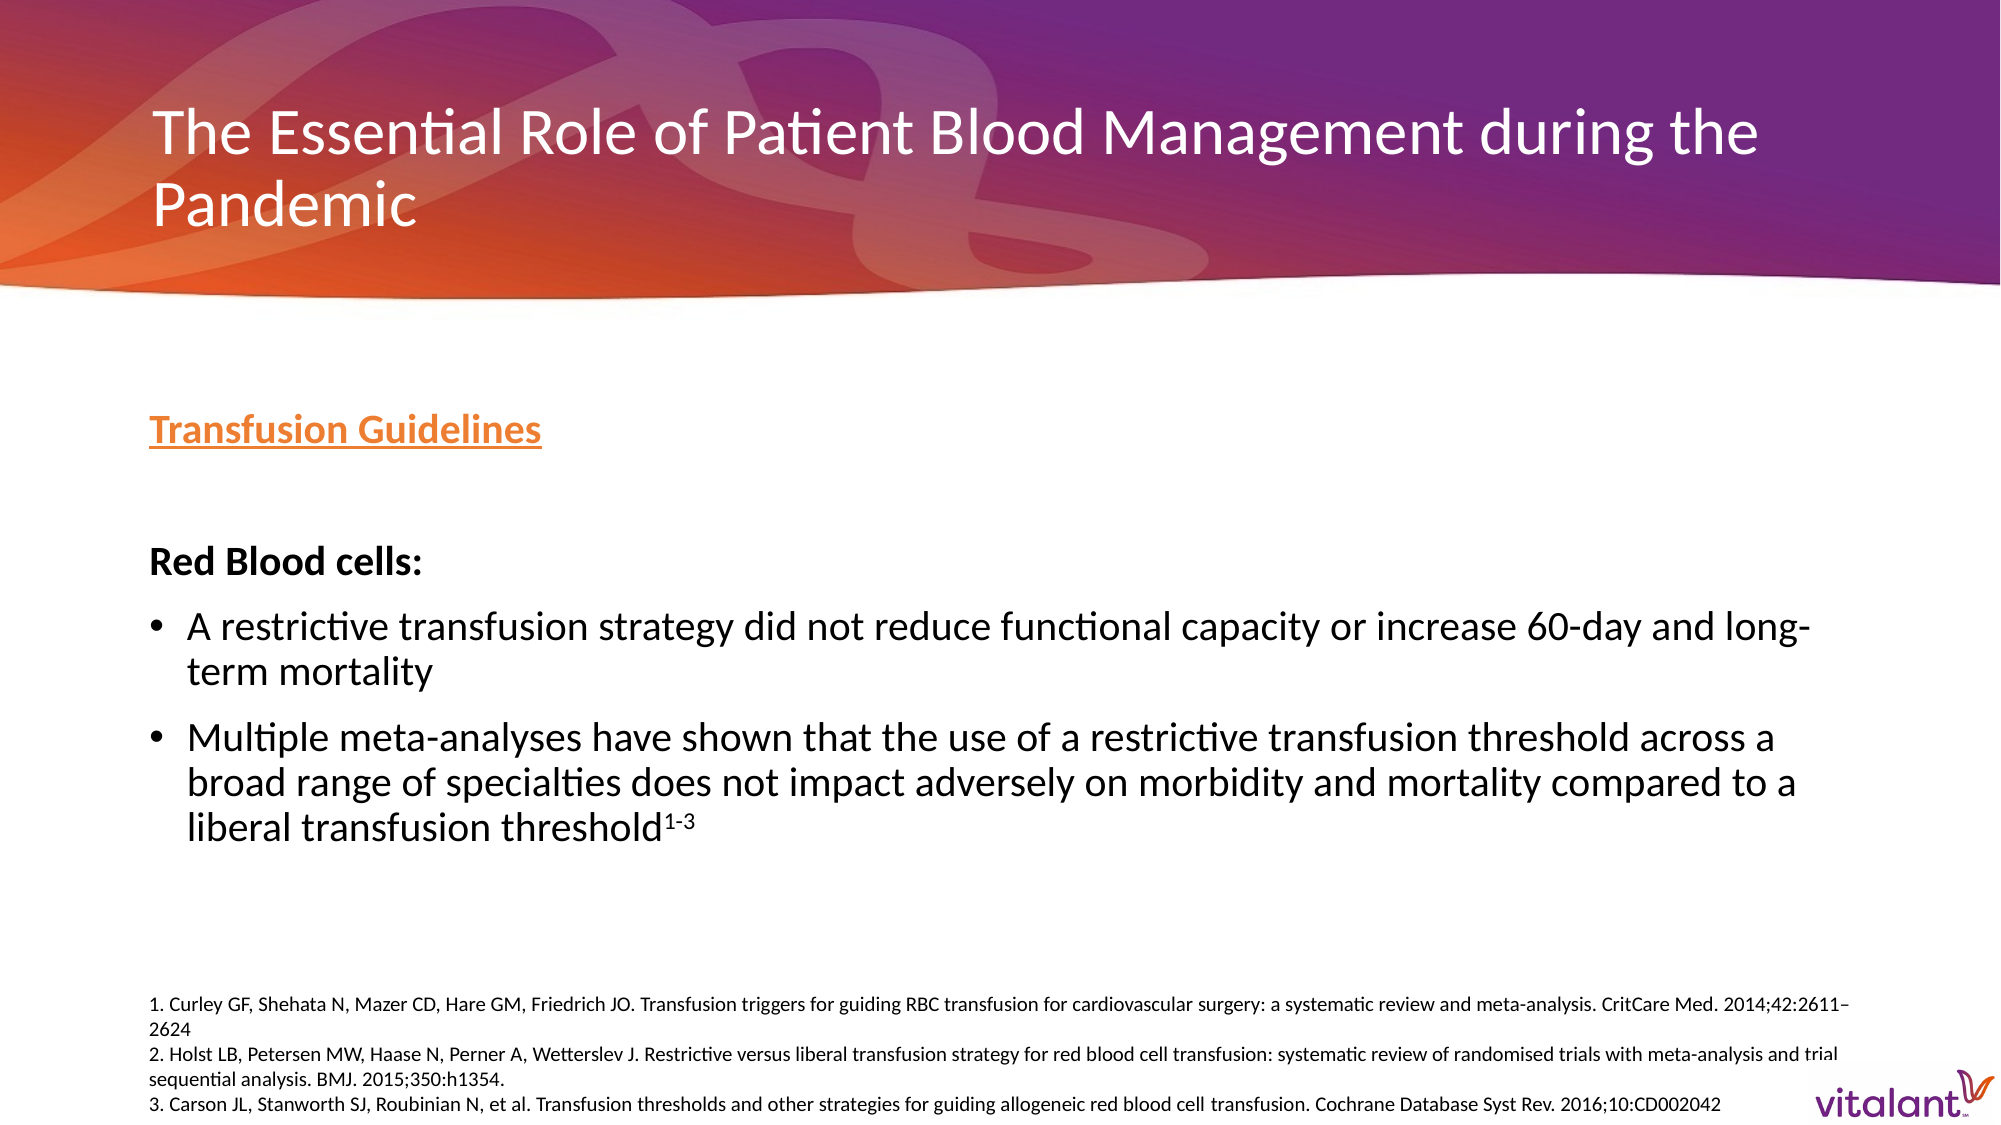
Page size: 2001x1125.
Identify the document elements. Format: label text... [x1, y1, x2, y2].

text_box 1. Curley GF, Shehata N, Mazer CD, Hare GM, Friedrich JO. Transfusion triggers for guiding RBC transfusion for cardiovascular surgery: a systematic review and meta-analysis. CritCare Med. 2014;42:2611–2624 2. Holst LB, Petersen MW, Haase N, Perner A, Wetterslev J. Restrictive versus liberal transfusion strategy for red blood cell transfusion: systematic review of randomised trials with meta-analysis and trial sequential analysis. BMJ. 2015;350:h1354. 3. Carson JL, Stanworth SJ, Roubinian N, et al. Transfusion thresholds and other strategies for guiding allogeneic red blood cell transfusion. Cochrane Database Syst Rev. 2016;10:CD002042 [134, 983, 1879, 1124]
picture [0, 0, 2001, 1125]
title The Essential Role of Patient Blood Management during the Pandemic [137, 59, 1863, 278]
list Transfusion Guidelines Red Blood cells: A restrictive transfusion strategy did not reduce functional capacity or increase 60-day and long-term mortality Multiple meta-analyses have shown that the use of a restrictive transfusion threshold across a broad range of specialties does not impact adversely on morbidity and mortality compared to a liberal transfusion threshold1-3 [134, 399, 1862, 840]
